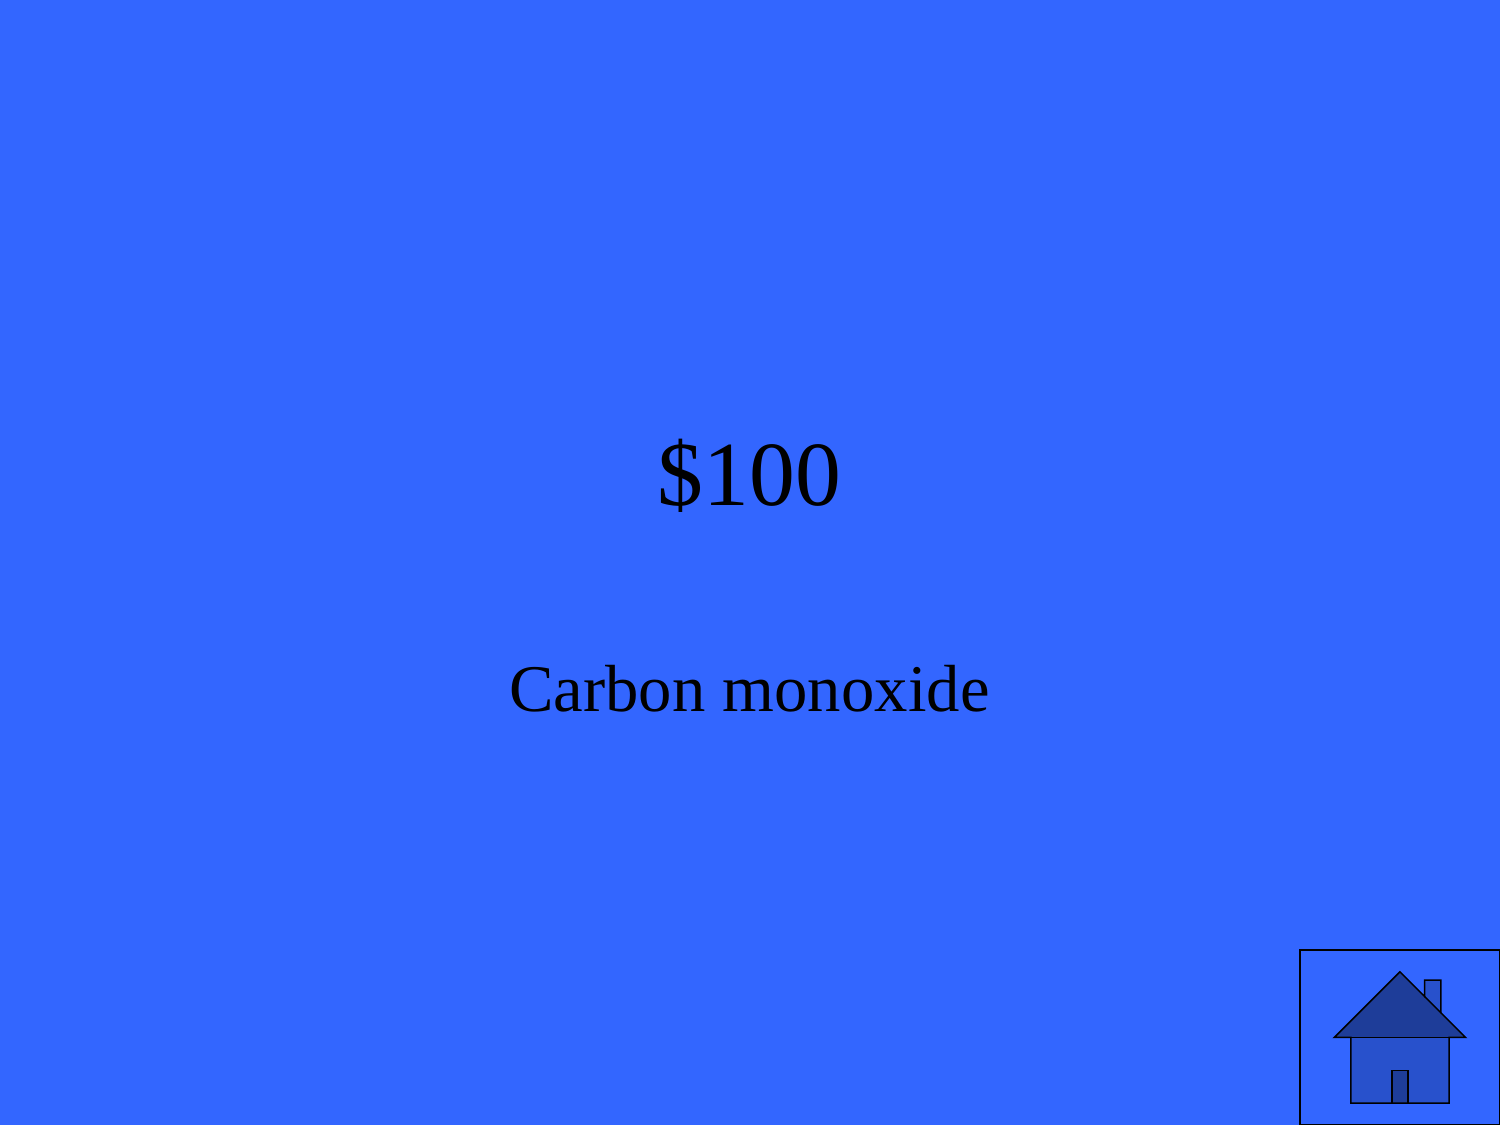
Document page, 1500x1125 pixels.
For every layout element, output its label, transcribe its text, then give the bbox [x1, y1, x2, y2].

subtitle Carbon monoxide [224, 637, 1276, 926]
text_box [1299, 950, 1500, 1125]
title $100 [112, 374, 1388, 563]
